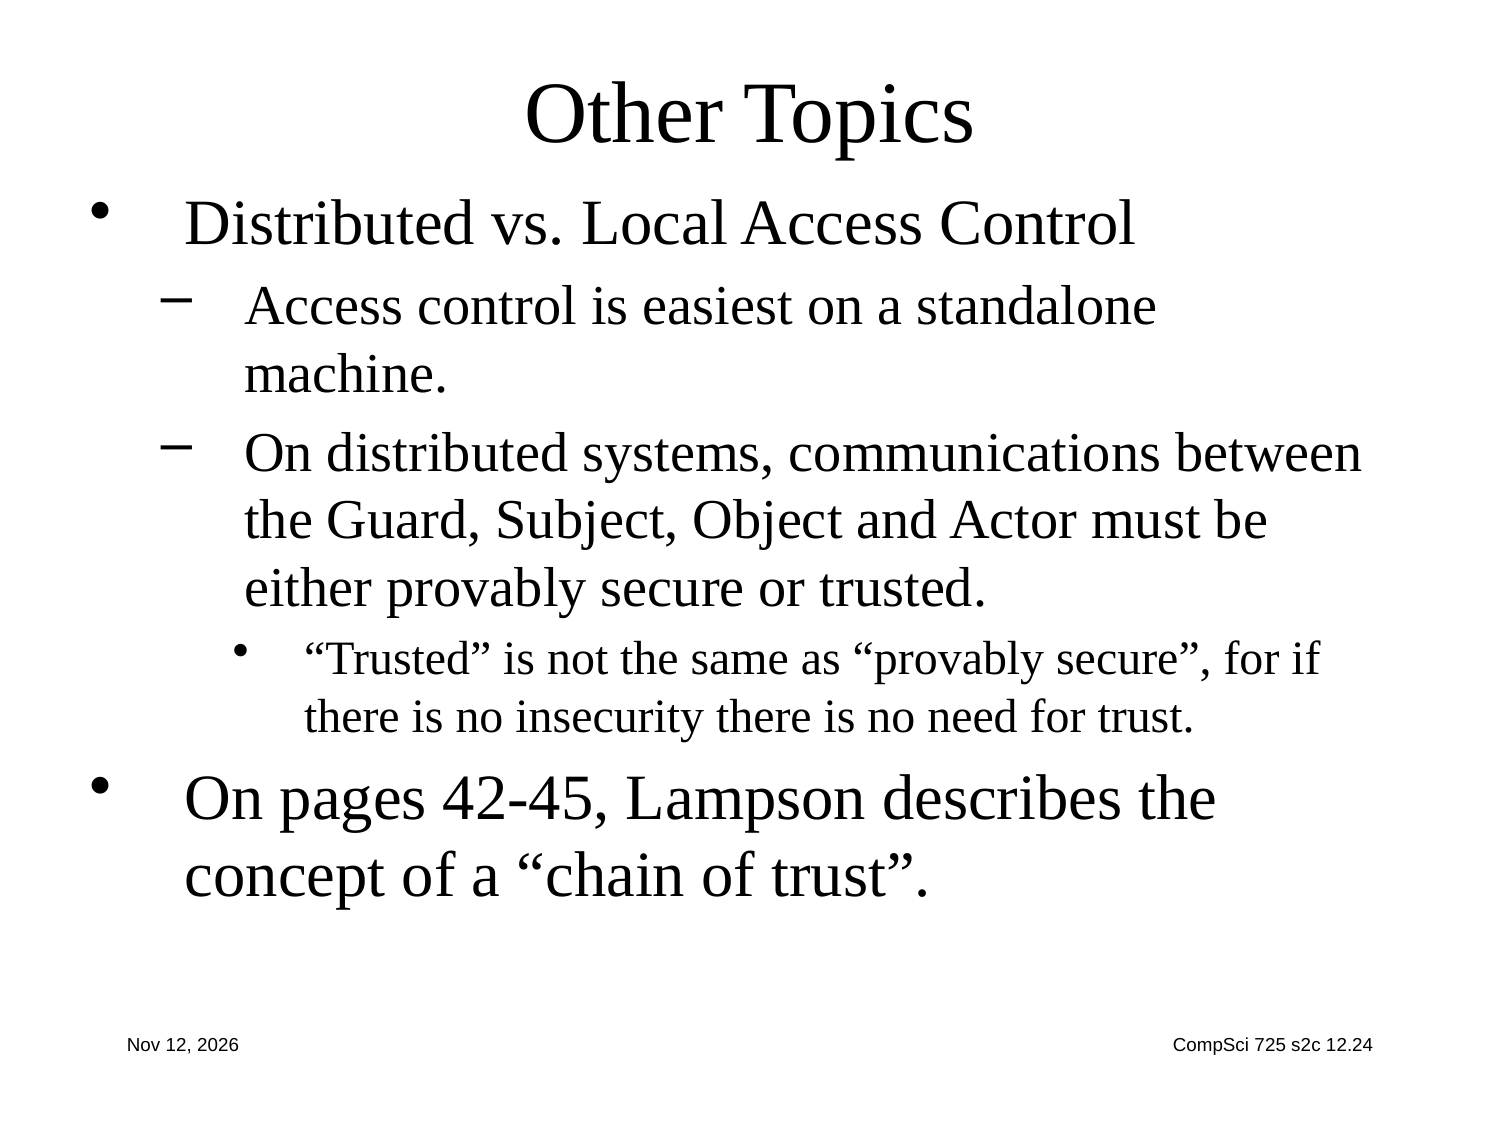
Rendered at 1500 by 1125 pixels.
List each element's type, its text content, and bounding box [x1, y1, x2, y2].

title Other Topics [112, 31, 1388, 172]
slide_number CompSci 725 s2c 12.24 [1074, 1024, 1388, 1101]
slide_number 13-Jul-12 [112, 1024, 426, 1101]
list Distributed vs. Local Access Control Access control is easiest on a standalone machine. On distributed systems, communications between the Guard, Subject, Object and Actor must be either provably secure or trusted. “Trusted” is not the same as “provably secure”, for if there is no insecurity there is no need for trust. On pages 42-45, Lampson describes the concept of a “chain of trust”. [75, 172, 1388, 953]
